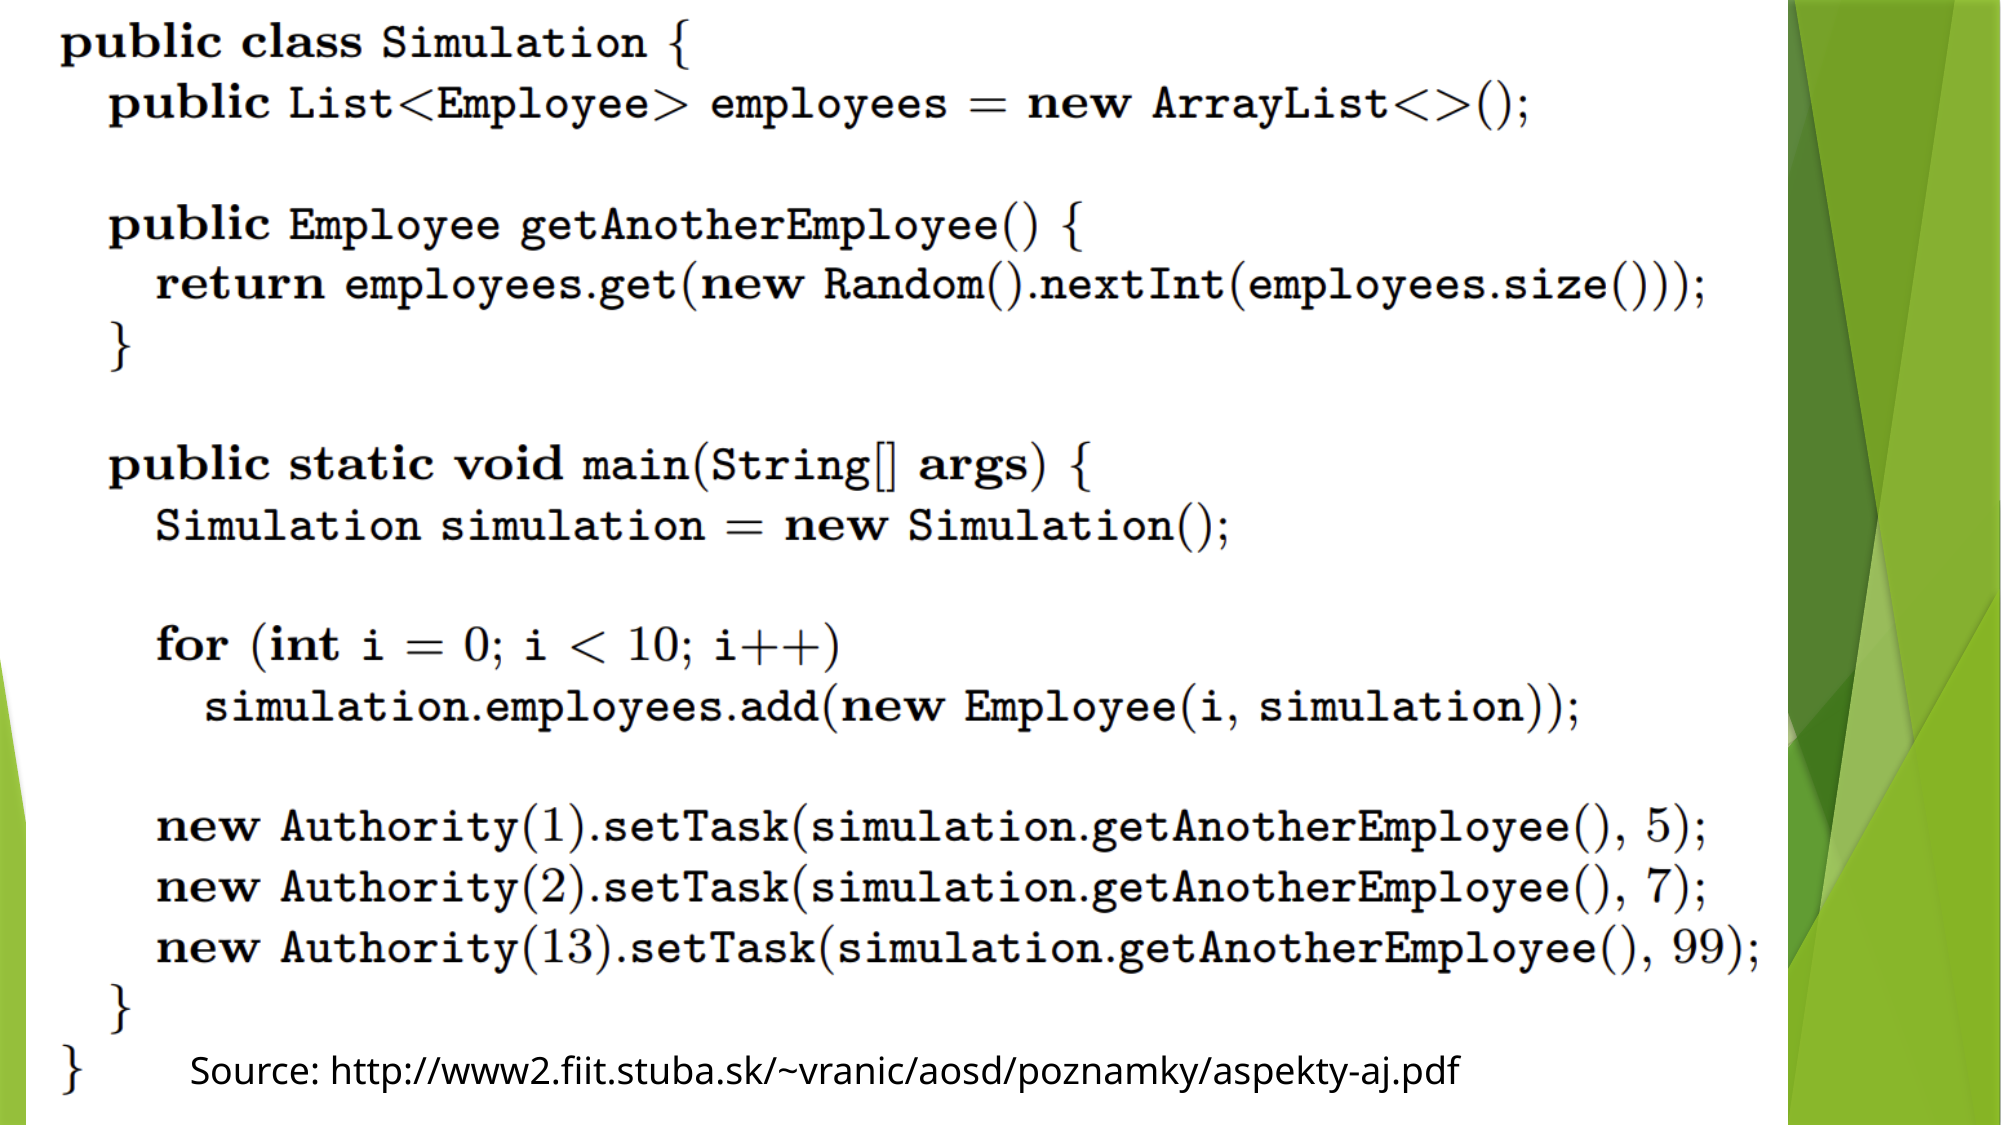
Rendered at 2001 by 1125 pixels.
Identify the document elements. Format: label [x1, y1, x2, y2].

picture [26, 0, 1789, 1125]
